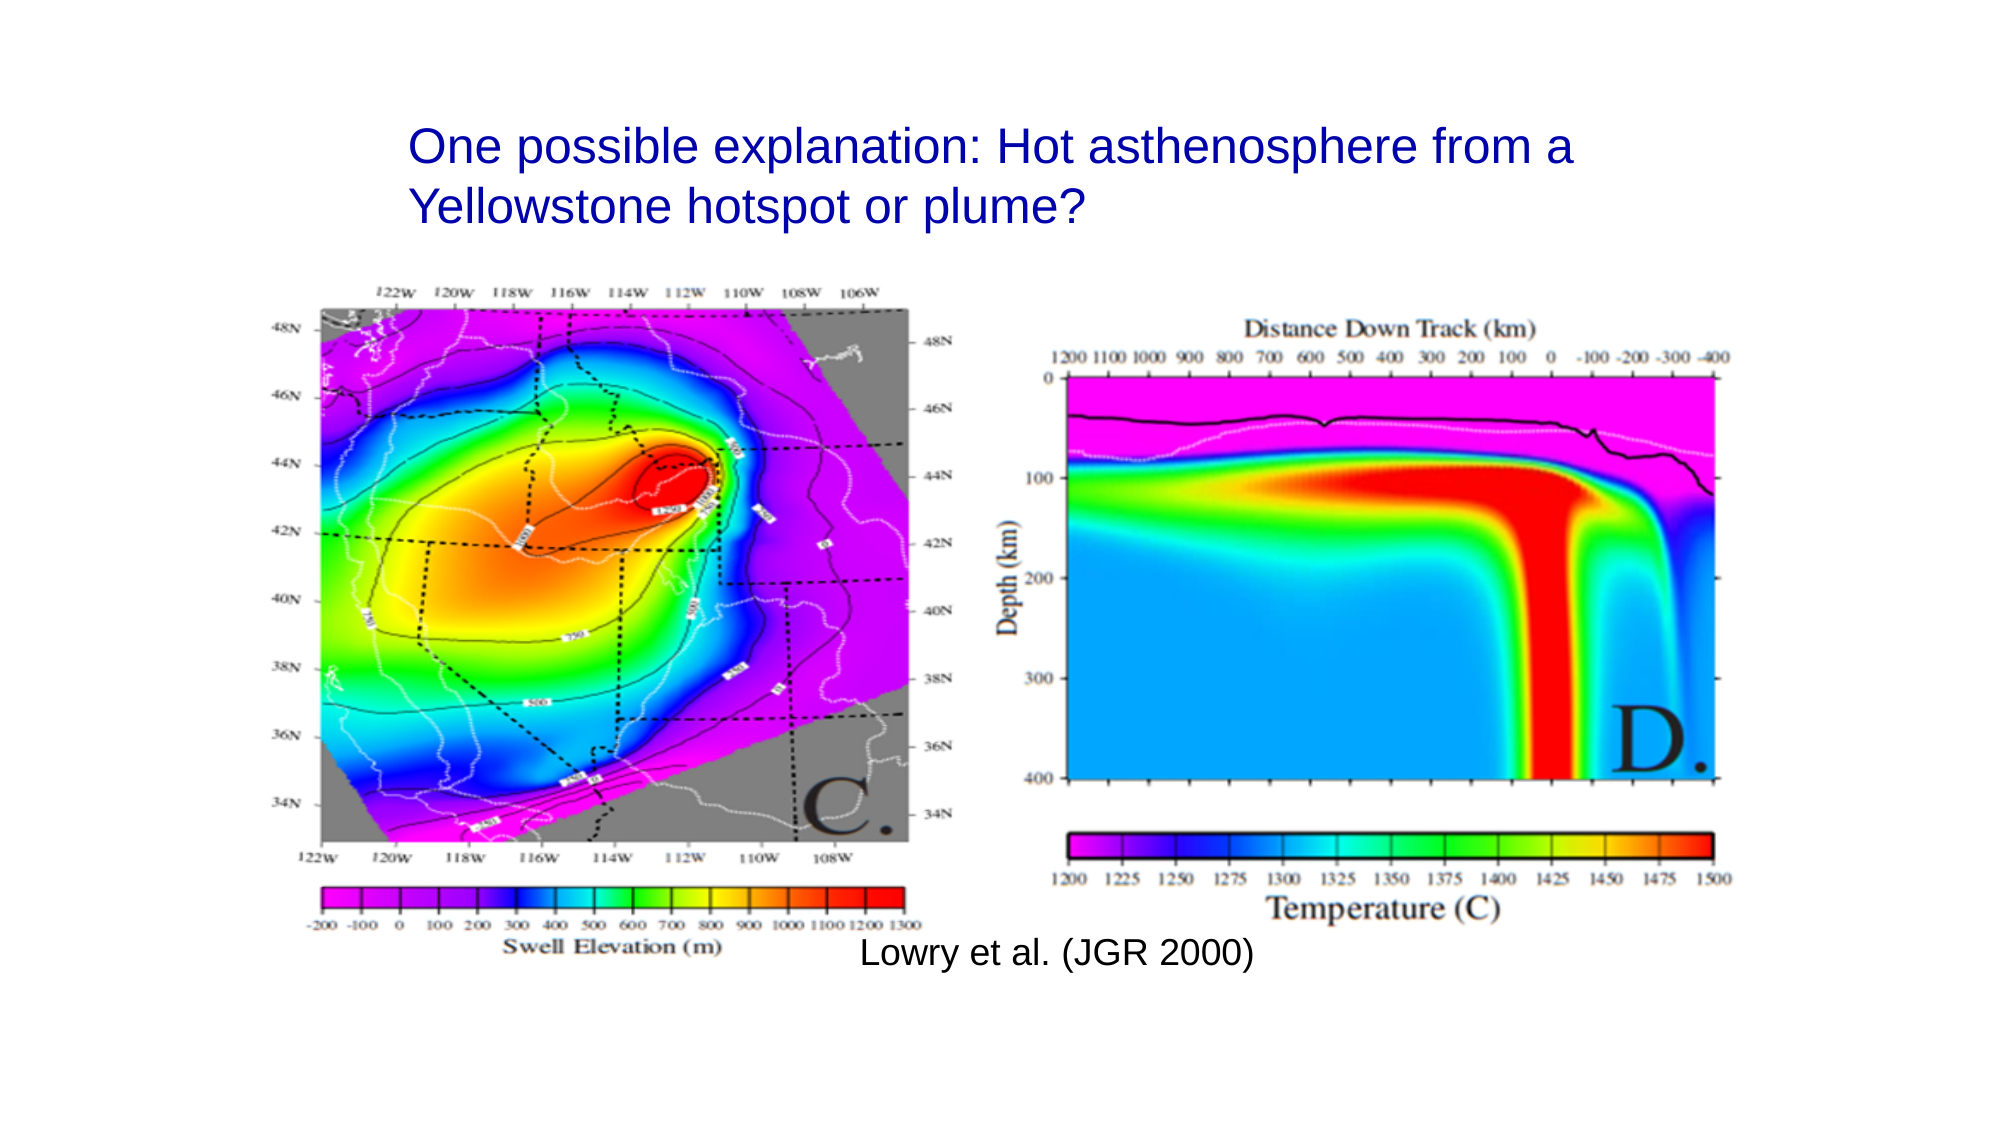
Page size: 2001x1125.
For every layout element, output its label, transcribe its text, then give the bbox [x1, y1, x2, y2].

text_box One possible explanation: Hot asthenosphere from a Yellowstone hotspot or plume? [393, 105, 1590, 241]
picture [982, 306, 1738, 932]
picture [262, 266, 975, 972]
text_box Lowry et al. (JGR 2000) [844, 920, 1271, 980]
